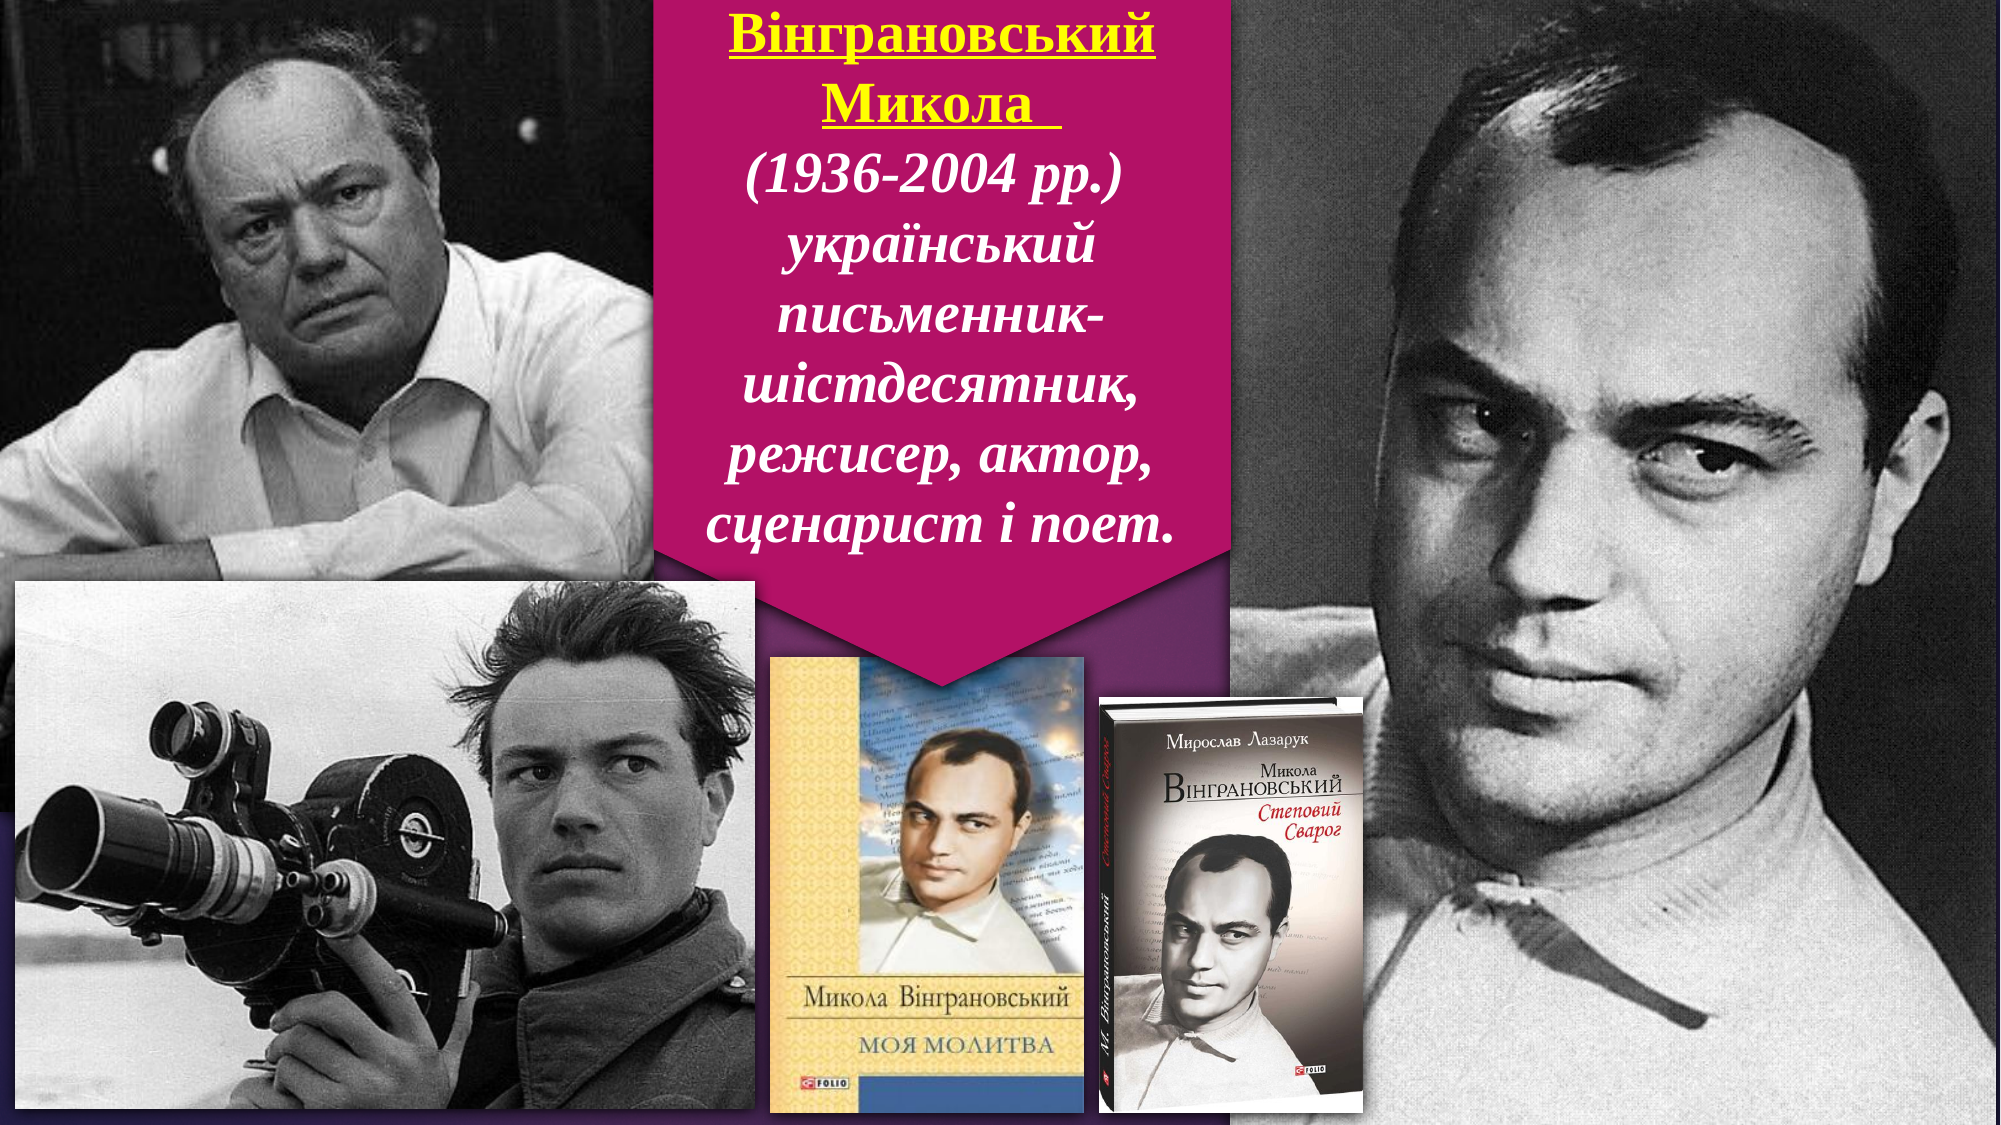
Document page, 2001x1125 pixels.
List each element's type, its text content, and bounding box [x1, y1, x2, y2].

picture [0, 0, 755, 1125]
text_box Вінграновський Микола (1936-2004 рр.) український письменник-шістдесятник, режисер, актор, сценарист і поет. [654, 0, 1228, 655]
picture [769, 657, 1084, 1113]
picture [1098, 0, 1996, 1125]
